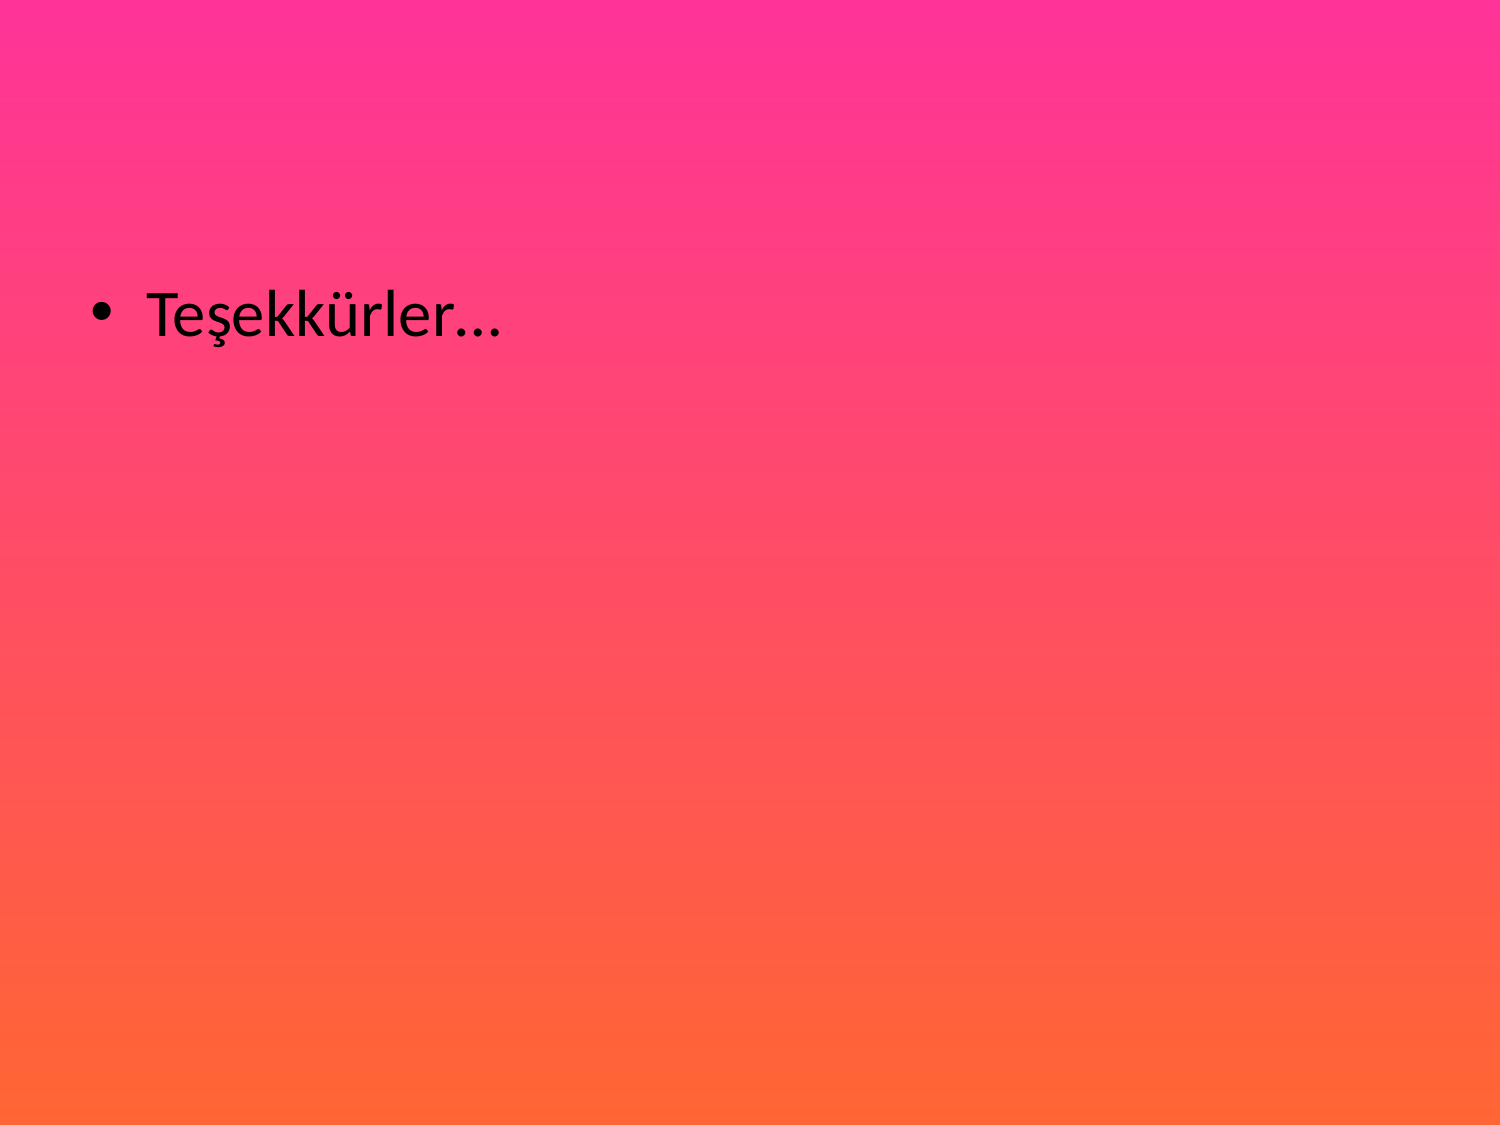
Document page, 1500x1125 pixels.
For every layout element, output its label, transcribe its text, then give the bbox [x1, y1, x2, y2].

list Teşekkürler… [75, 262, 1425, 1005]
